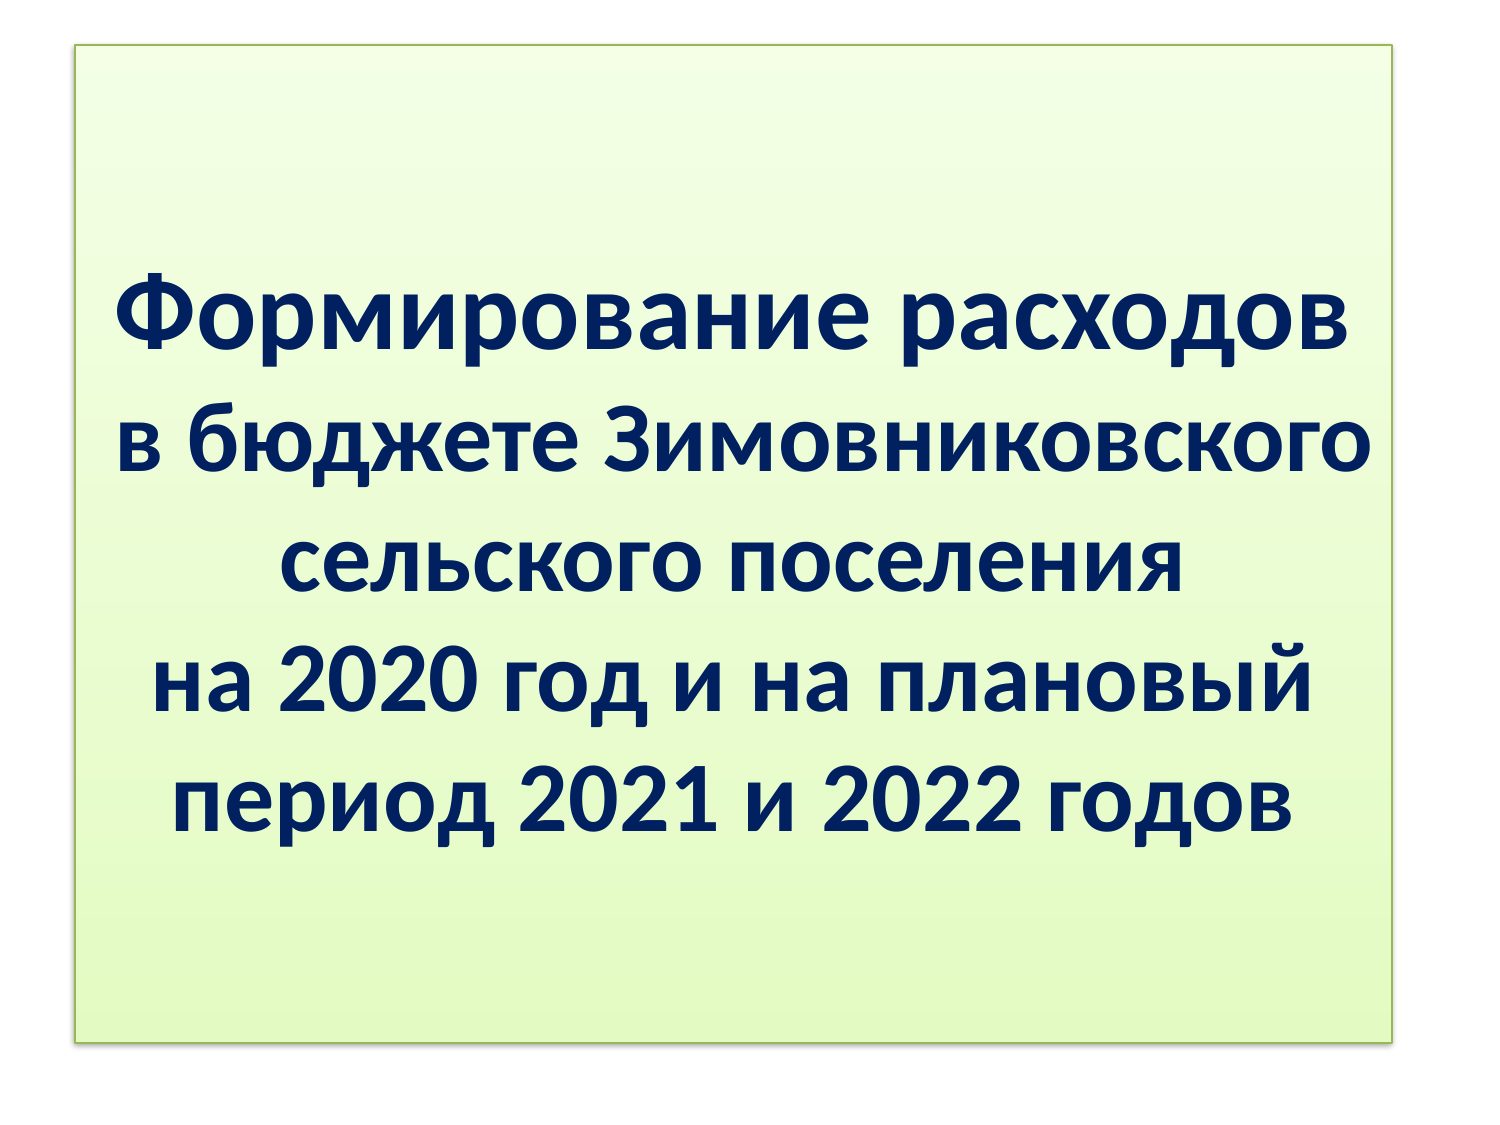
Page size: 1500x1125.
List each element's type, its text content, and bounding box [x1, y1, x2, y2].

title Формирование расходов в бюджете Зимовниковского сельского поселения на 2020 год и на плановый период 2021 и 2022 годов [74, 44, 1393, 1044]
